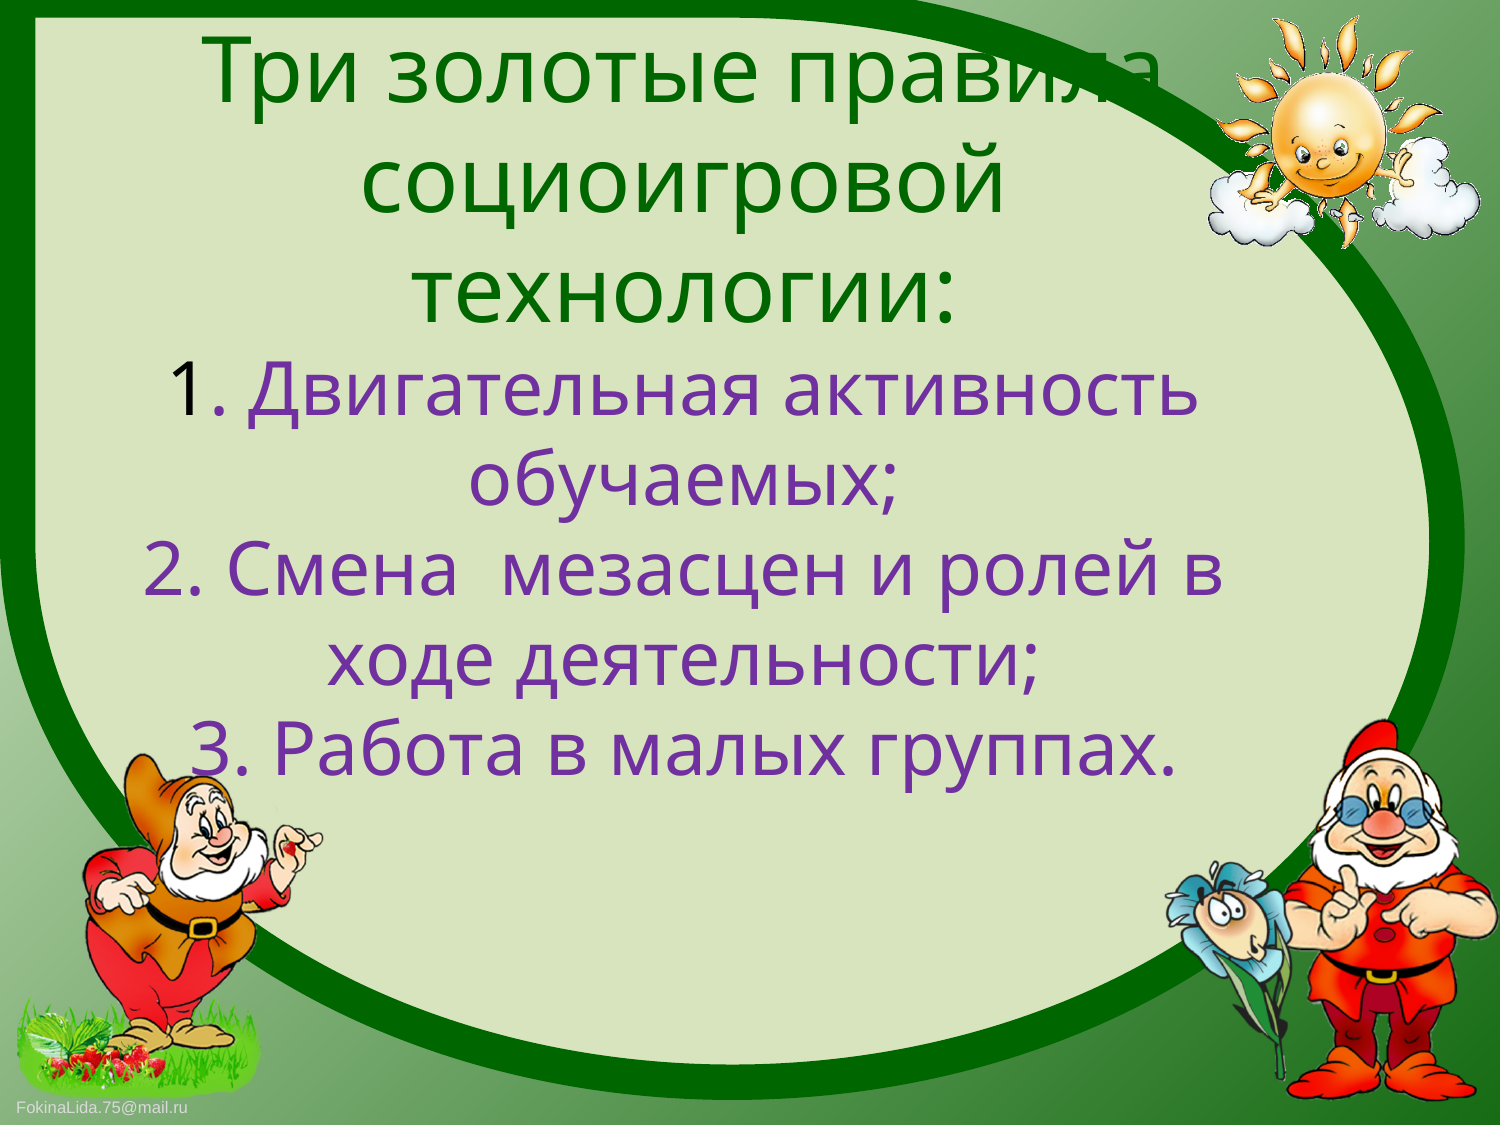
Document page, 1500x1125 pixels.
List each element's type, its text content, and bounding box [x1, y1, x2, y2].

title Три золотые правила социоигровой технологии: 1. Двигательная активность обучаемых; 2. Смена мезасцен и ролей в ходе деятельности; 3. Работа в малых группах. [74, 44, 1294, 847]
picture [1163, 716, 1500, 1104]
picture [1198, 0, 1500, 257]
picture [17, 751, 324, 1101]
